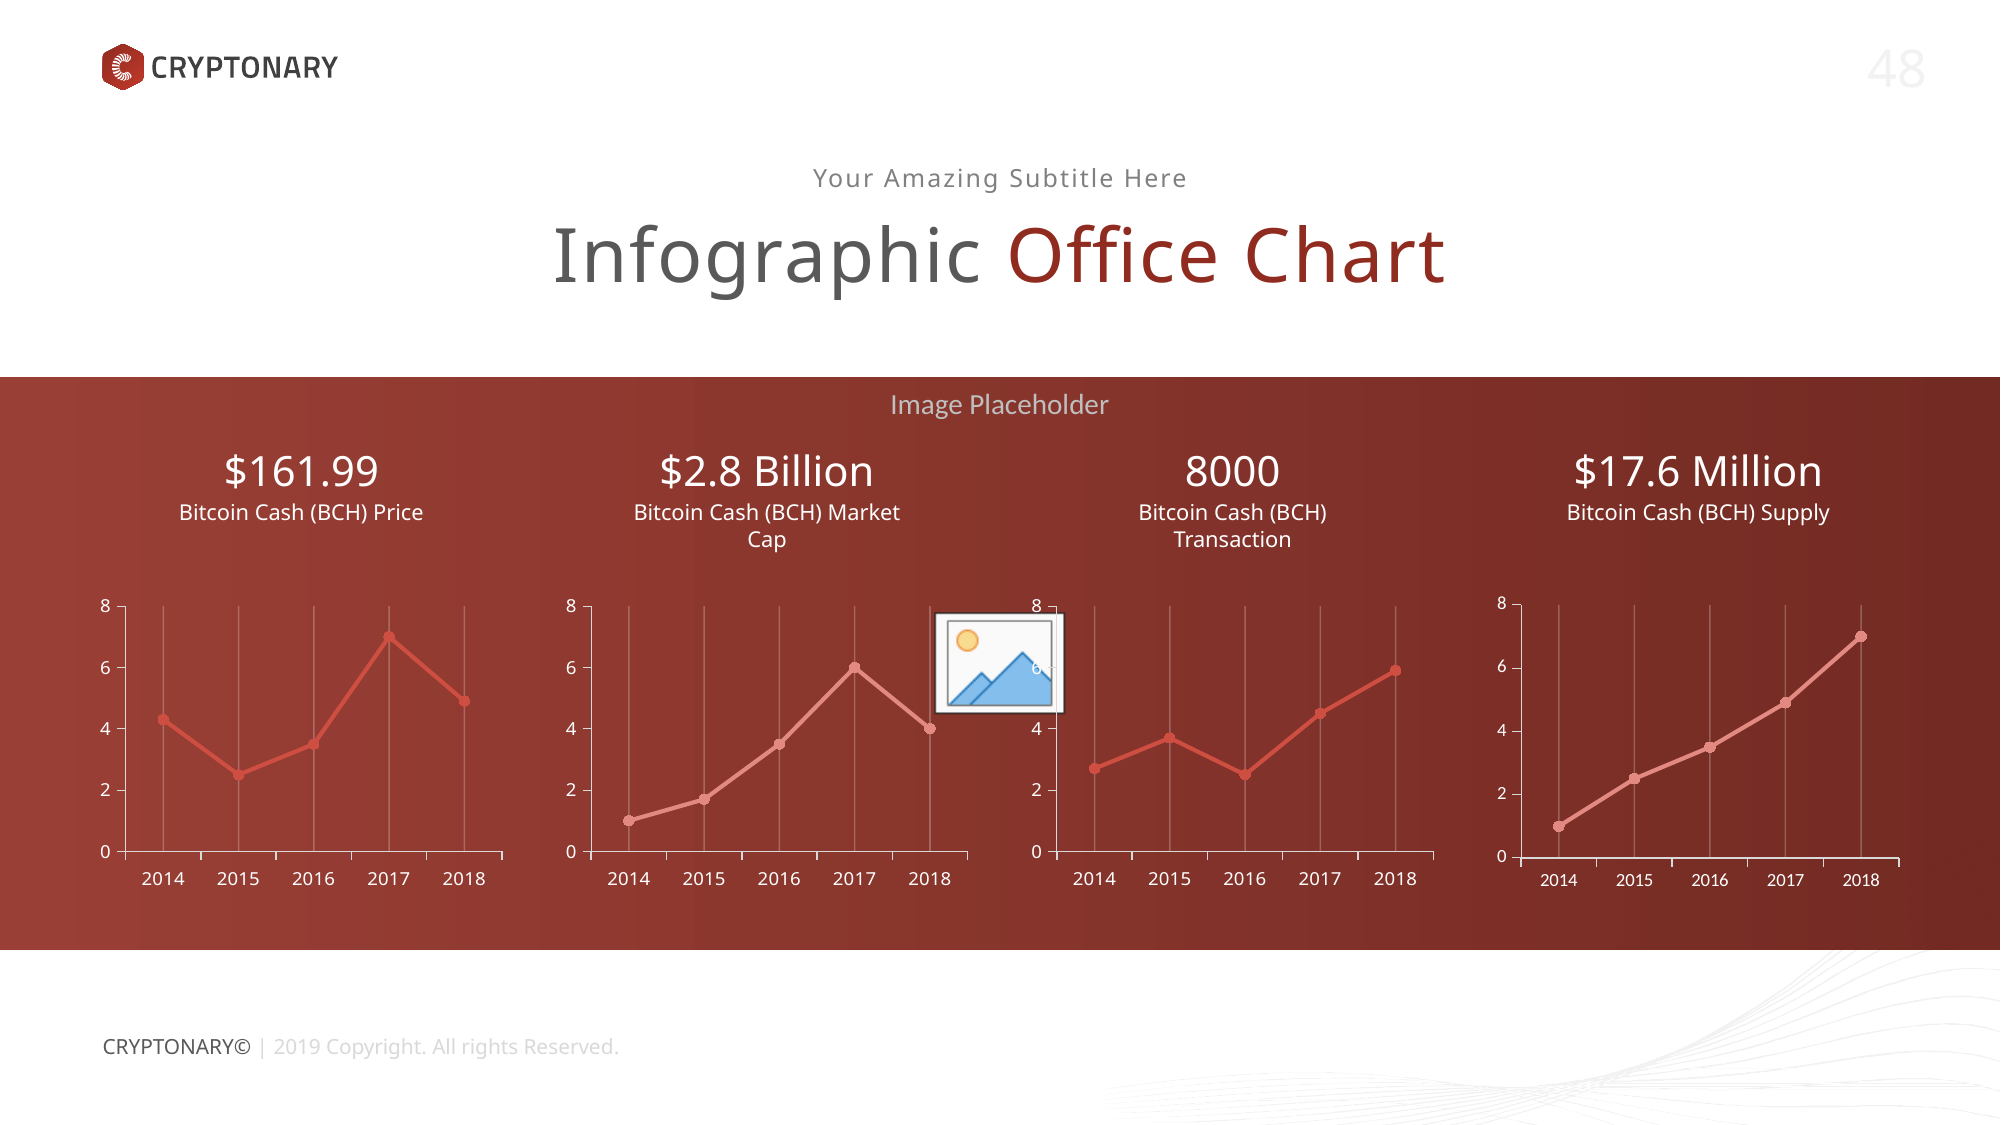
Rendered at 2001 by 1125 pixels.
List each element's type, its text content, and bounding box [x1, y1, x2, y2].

chart [100, 593, 503, 892]
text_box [1064, 436, 1401, 535]
chart [1031, 593, 1435, 892]
chart [1496, 593, 1900, 892]
text_box Your Amazing Subtitle Here [784, 155, 1216, 201]
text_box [133, 436, 470, 535]
text_box Infographic Office Chart [243, 200, 1757, 305]
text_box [599, 436, 935, 534]
picture [0, 377, 2000, 950]
chart [565, 593, 969, 892]
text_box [1530, 436, 1867, 534]
